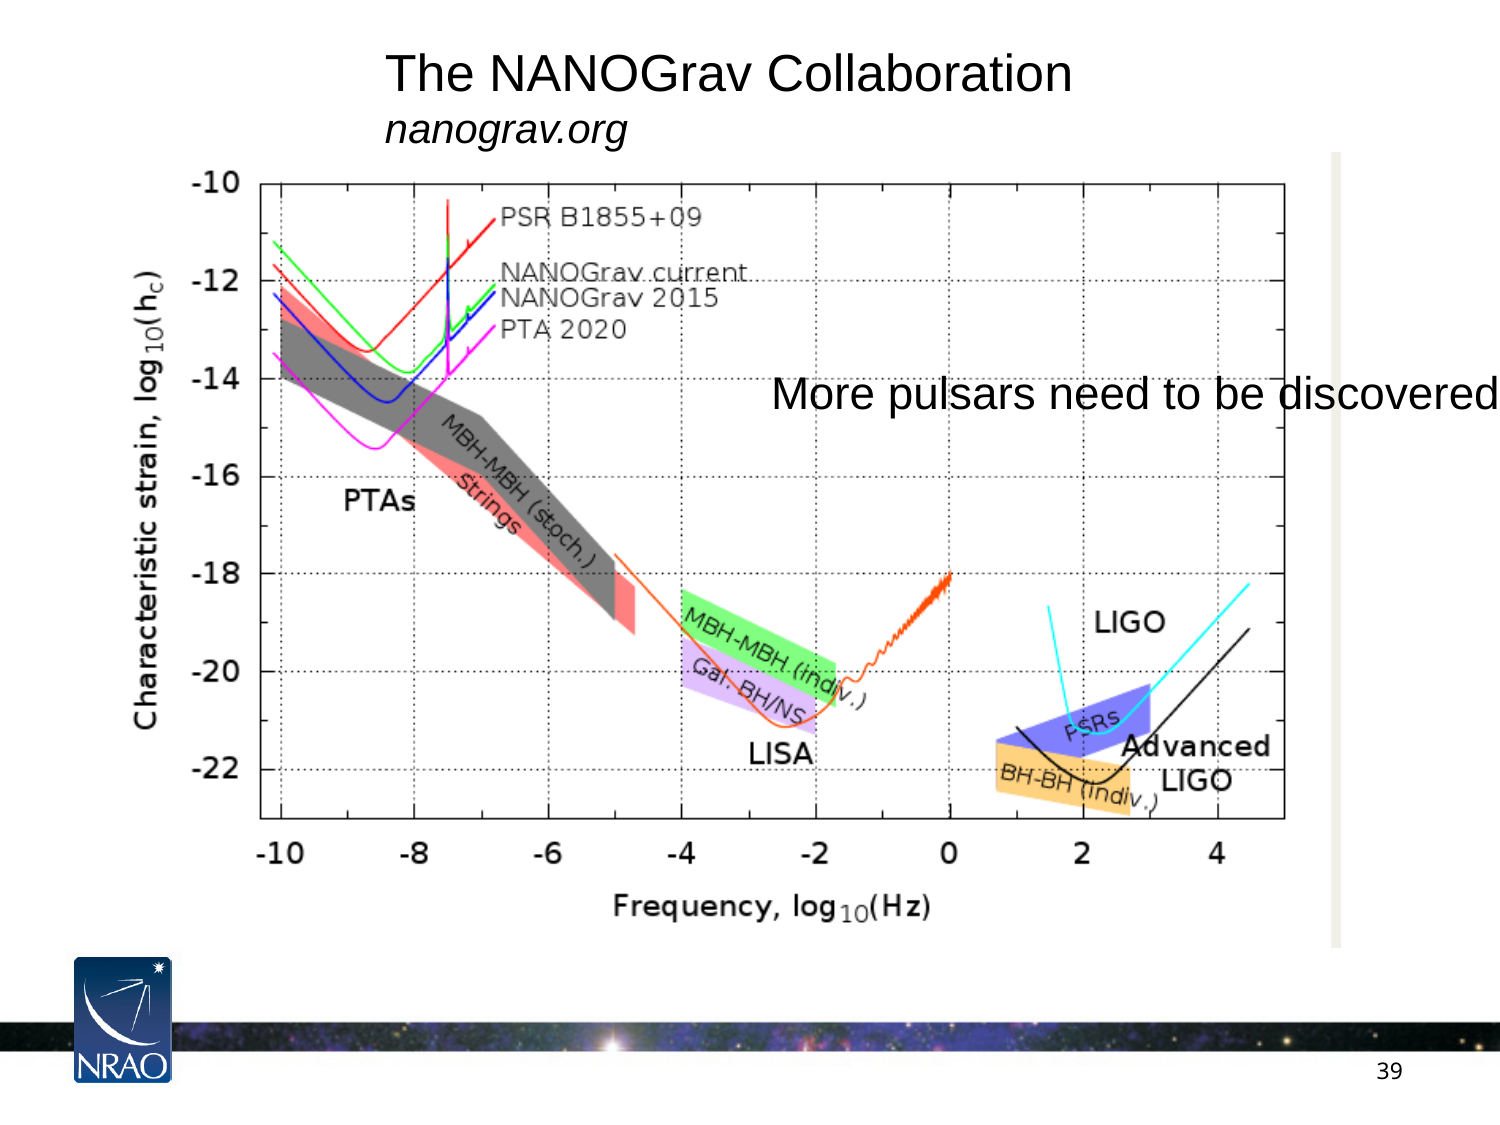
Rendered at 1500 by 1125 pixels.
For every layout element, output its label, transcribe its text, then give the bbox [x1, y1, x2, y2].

text_box 39 [1366, 1053, 1409, 1092]
picture [0, 0, 1500, 1125]
text_box The NANOGrav Collaboration nanograv.org [385, 39, 1074, 150]
text_box More pulsars need to be discovered [1346, 363, 1500, 419]
